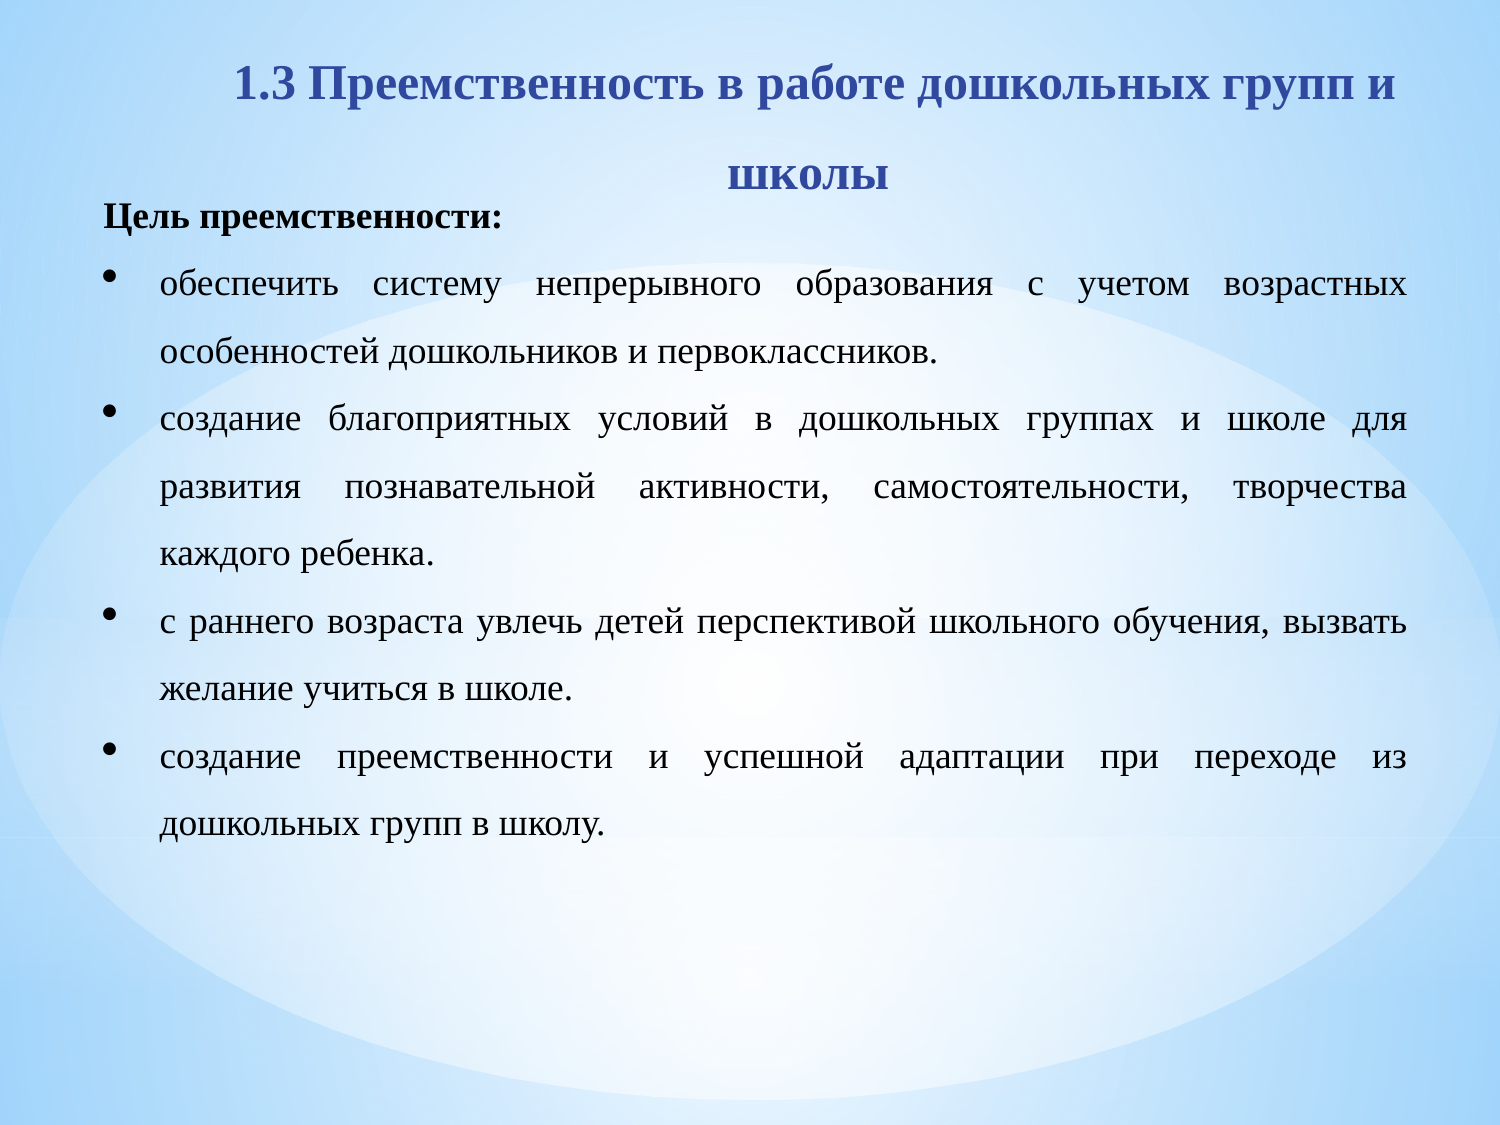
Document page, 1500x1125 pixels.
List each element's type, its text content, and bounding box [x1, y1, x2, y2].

text_box Цель преемственности: обеспечить систему непрерывного образования с учетом возрастных особенностей дошкольников и первоклассников. создание благоприятных условий в дошкольных группах и школе для развития познавательной активности, самостоятельности, творчества каждого ребенка. с раннего возраста увлечь детей перспективой школьного обучения, вызвать желание учиться в школе. создание преемственности и успешной адаптации при переходе из дошкольных групп в школу. [88, 160, 1424, 851]
text_box 1.3 Преемственность в работе дошкольных групп и школы [182, 11, 1447, 207]
